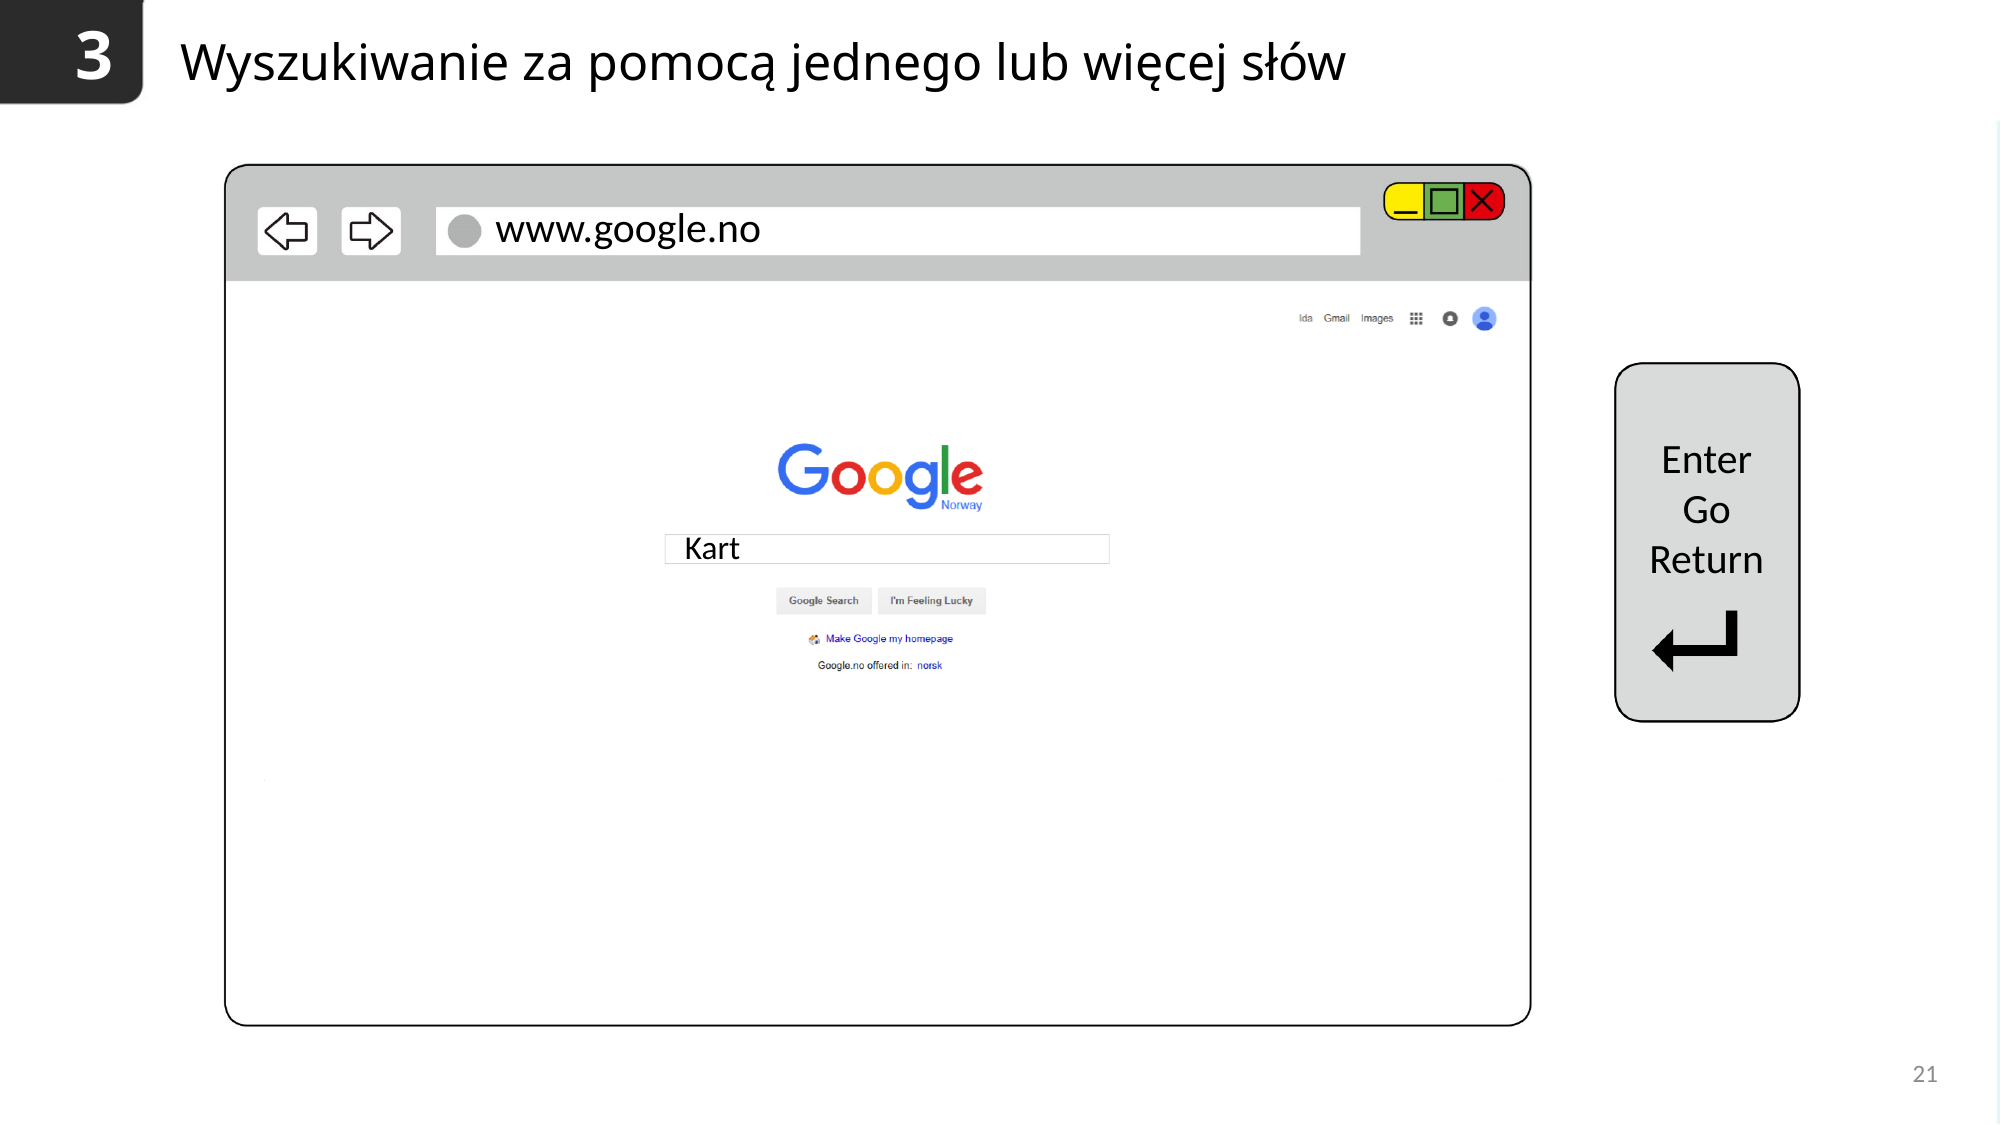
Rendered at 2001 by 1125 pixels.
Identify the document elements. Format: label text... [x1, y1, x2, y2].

text_box 3 [60, 20, 188, 95]
slide_number 21 [1733, 1042, 1954, 1103]
picture [0, 0, 2000, 1124]
title Wyszukiwanie za pomocą jednego lub więcej słów [188, 34, 1864, 95]
